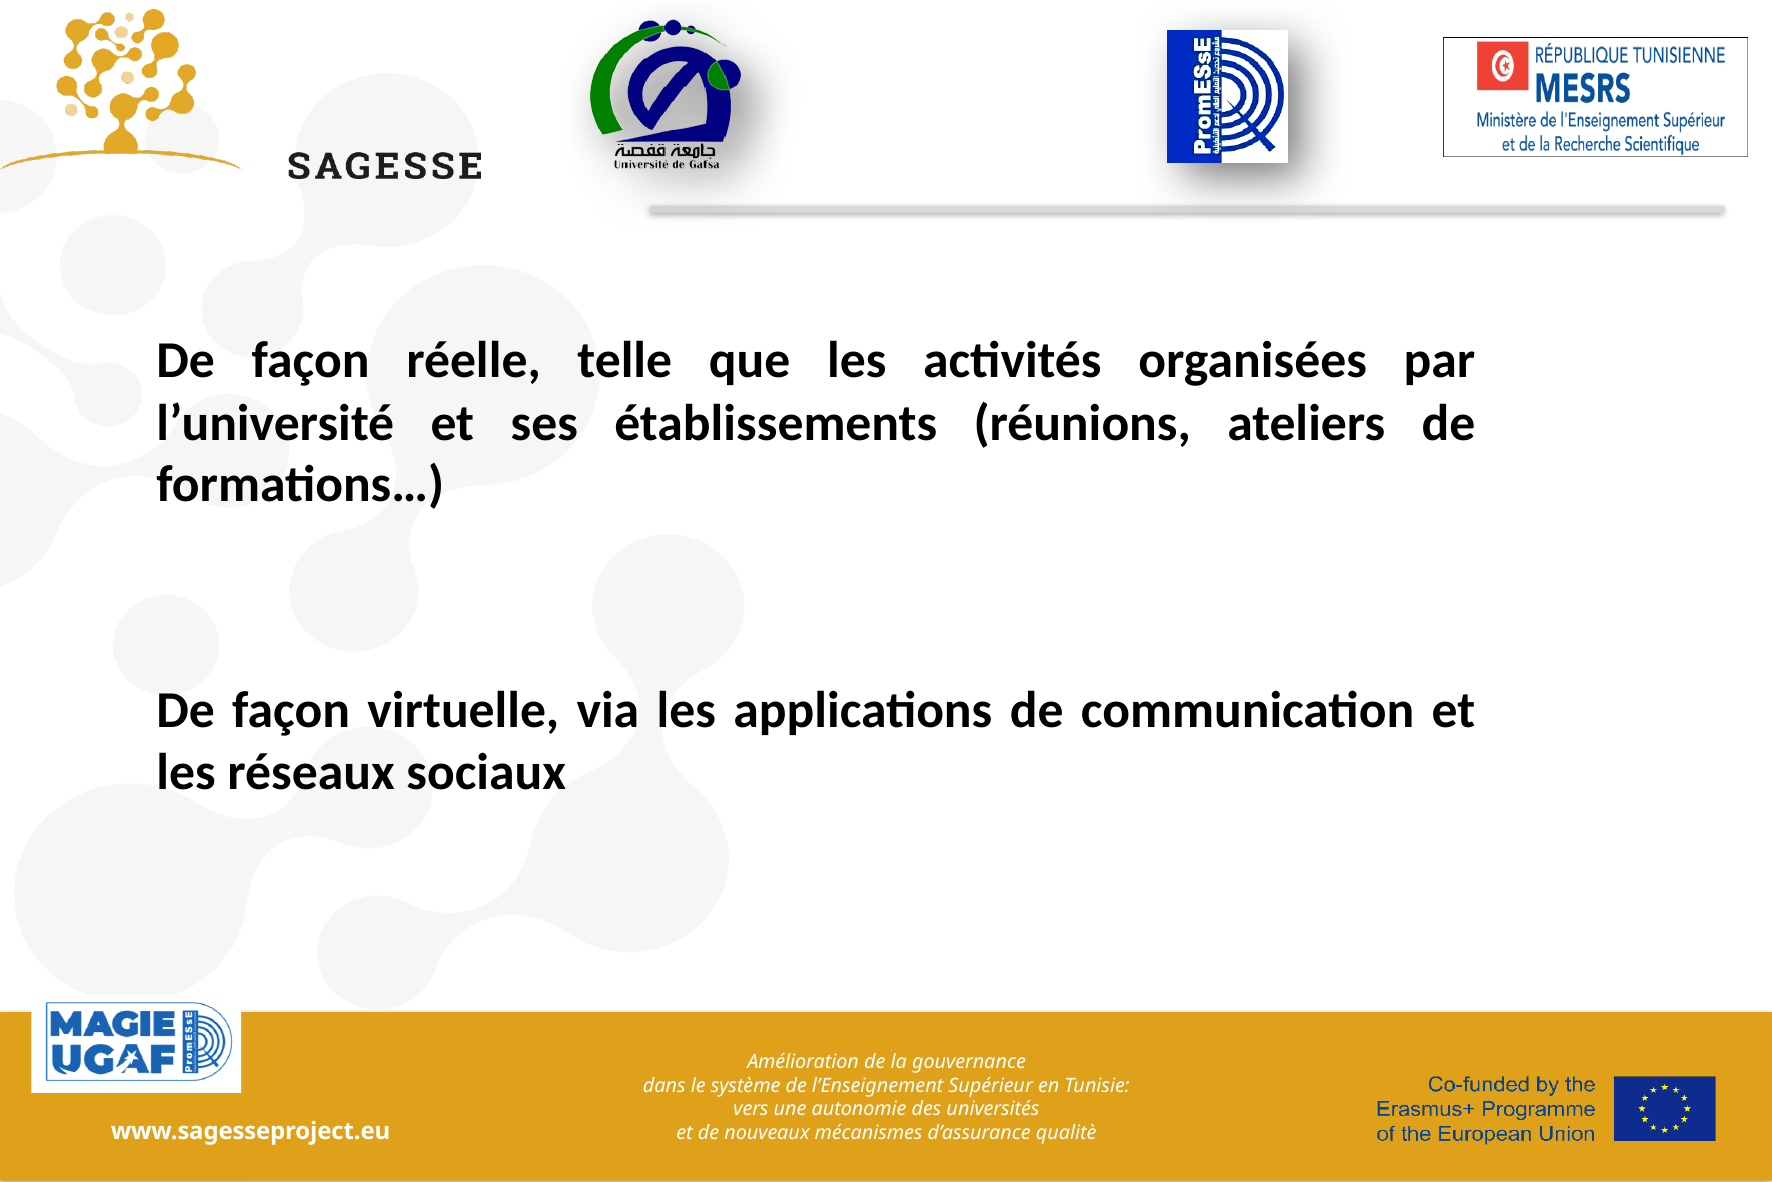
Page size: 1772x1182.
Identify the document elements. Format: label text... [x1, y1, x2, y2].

picture [1356, 1057, 1733, 1159]
picture [0, 0, 1772, 1093]
text_box De façon réelle, telle que les activités organisées par l’université et ses établissements (réunions, ateliers de formations…) [141, 318, 1492, 520]
text_box De façon virtuelle, via les applications de communication et les réseaux sociaux [141, 668, 1492, 808]
